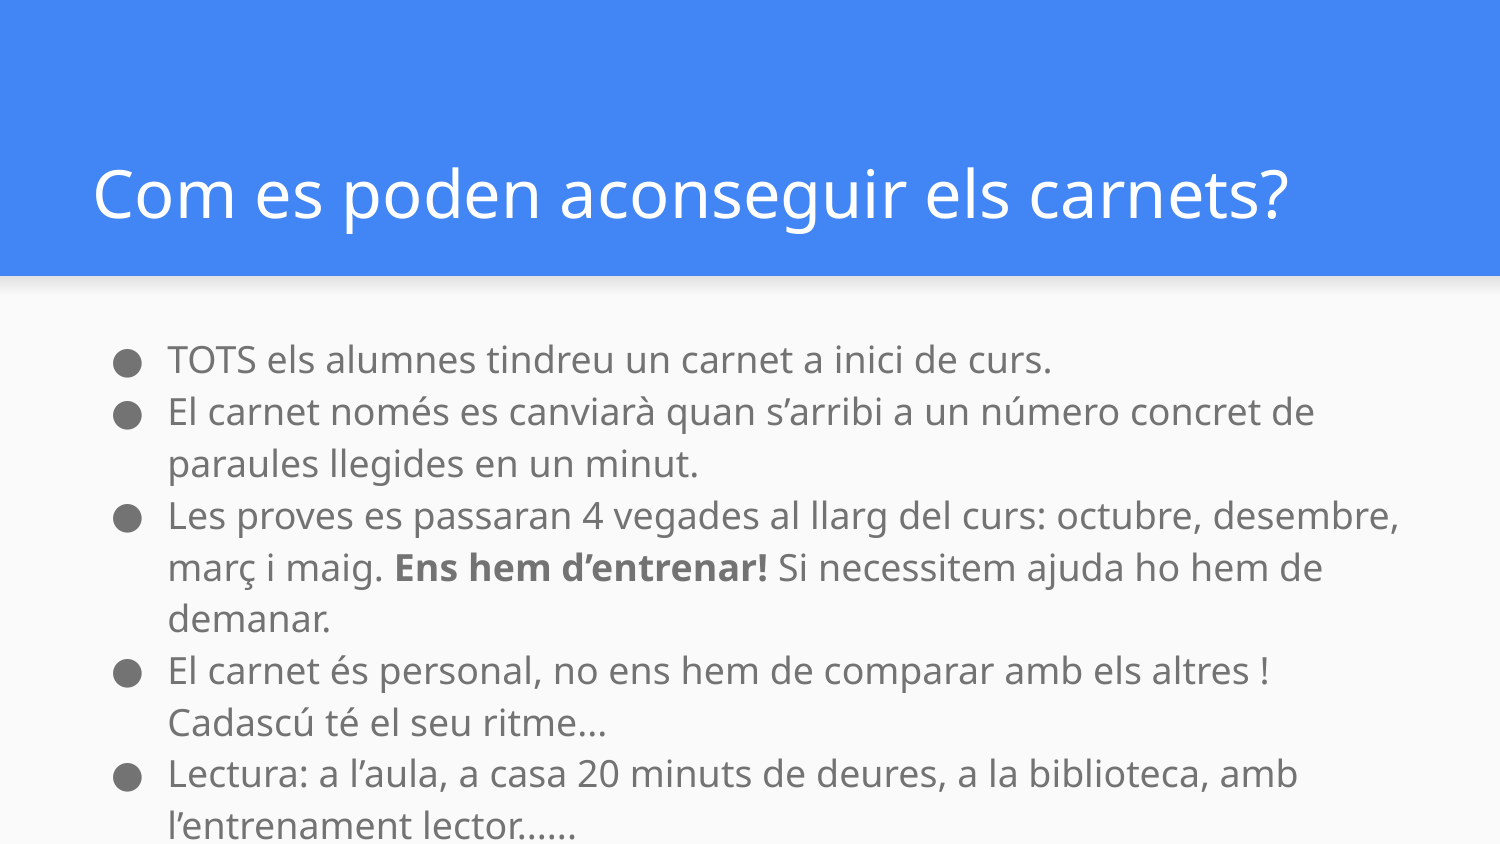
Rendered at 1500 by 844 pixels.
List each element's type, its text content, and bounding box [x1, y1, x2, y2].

title Com es poden aconseguir els carnets? [77, 121, 1427, 248]
list TOTS els alumnes tindreu un carnet a inici de curs. El carnet només es canviarà quan s’arribi a un número concret de paraules llegides en un minut. Les proves es passaran 4 vegades al llarg del curs: octubre, desembre, març i maig. Ens hem d’entrenar! Si necessitem ajuda ho hem de demanar. El carnet és personal, no ens hem de comparar amb els altres ! Cadascú té el seu ritme... Lectura: a l’aula, a casa 20 minuts de deures, a la biblioteca, amb l’entrenament lector...... [77, 314, 1427, 809]
